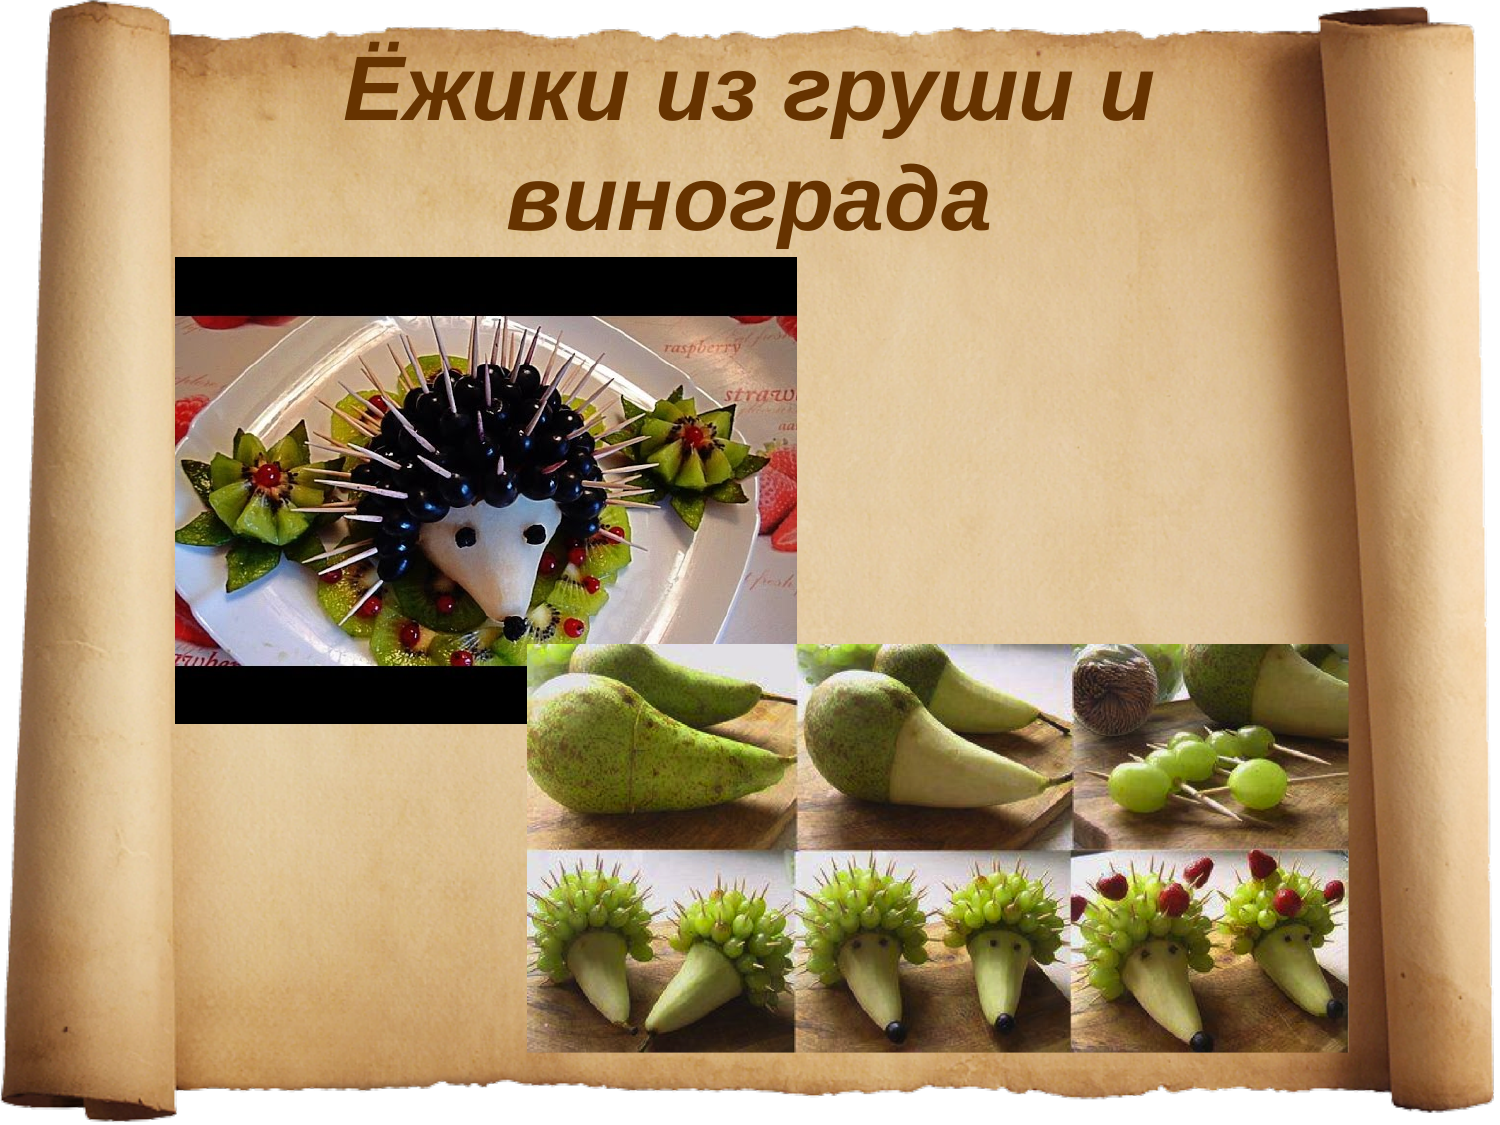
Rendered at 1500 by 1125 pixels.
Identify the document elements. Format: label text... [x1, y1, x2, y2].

title Ёжики из груши и винограда [74, 44, 1426, 233]
picture [0, 0, 1500, 1125]
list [175, 257, 798, 724]
